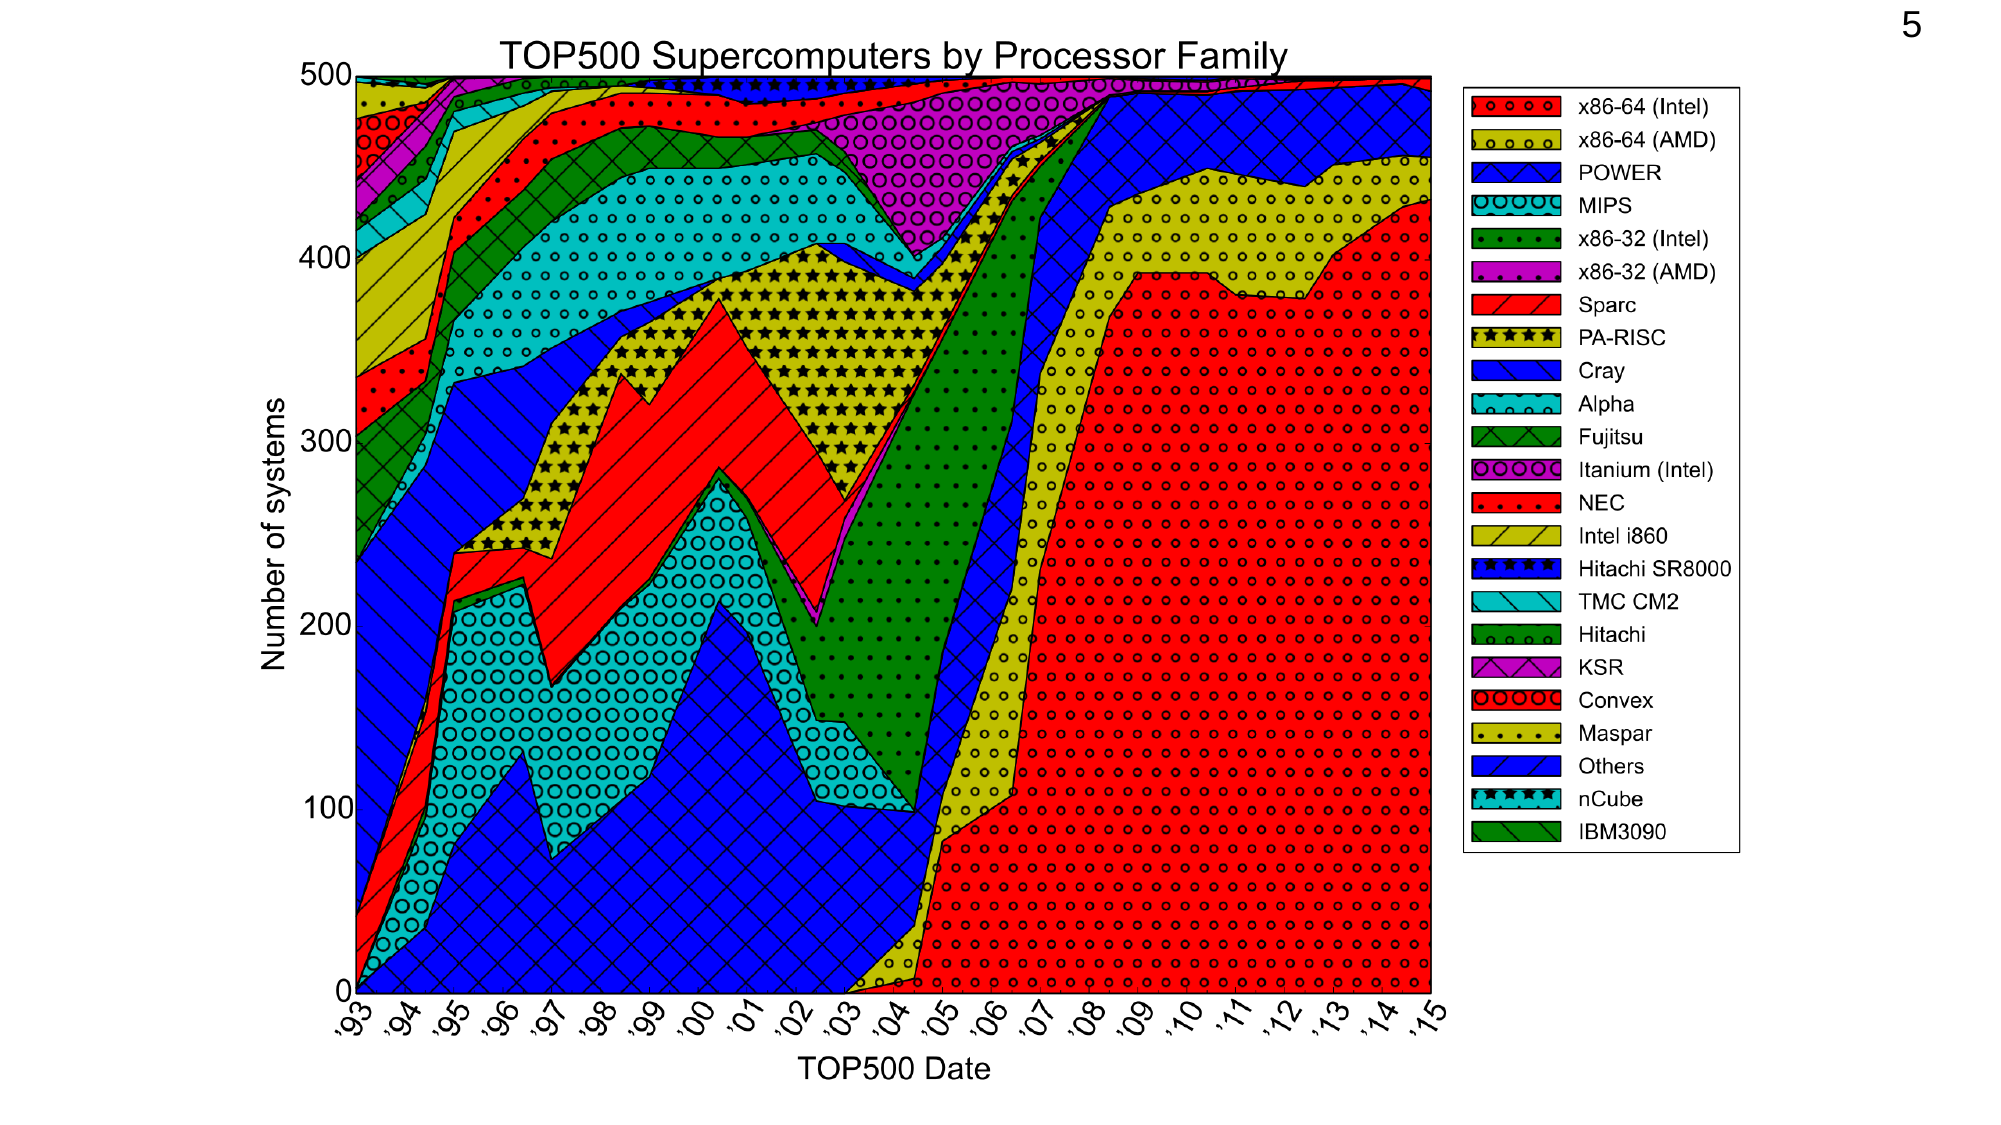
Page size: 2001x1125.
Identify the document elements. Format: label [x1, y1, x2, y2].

picture [249, 28, 1751, 1096]
